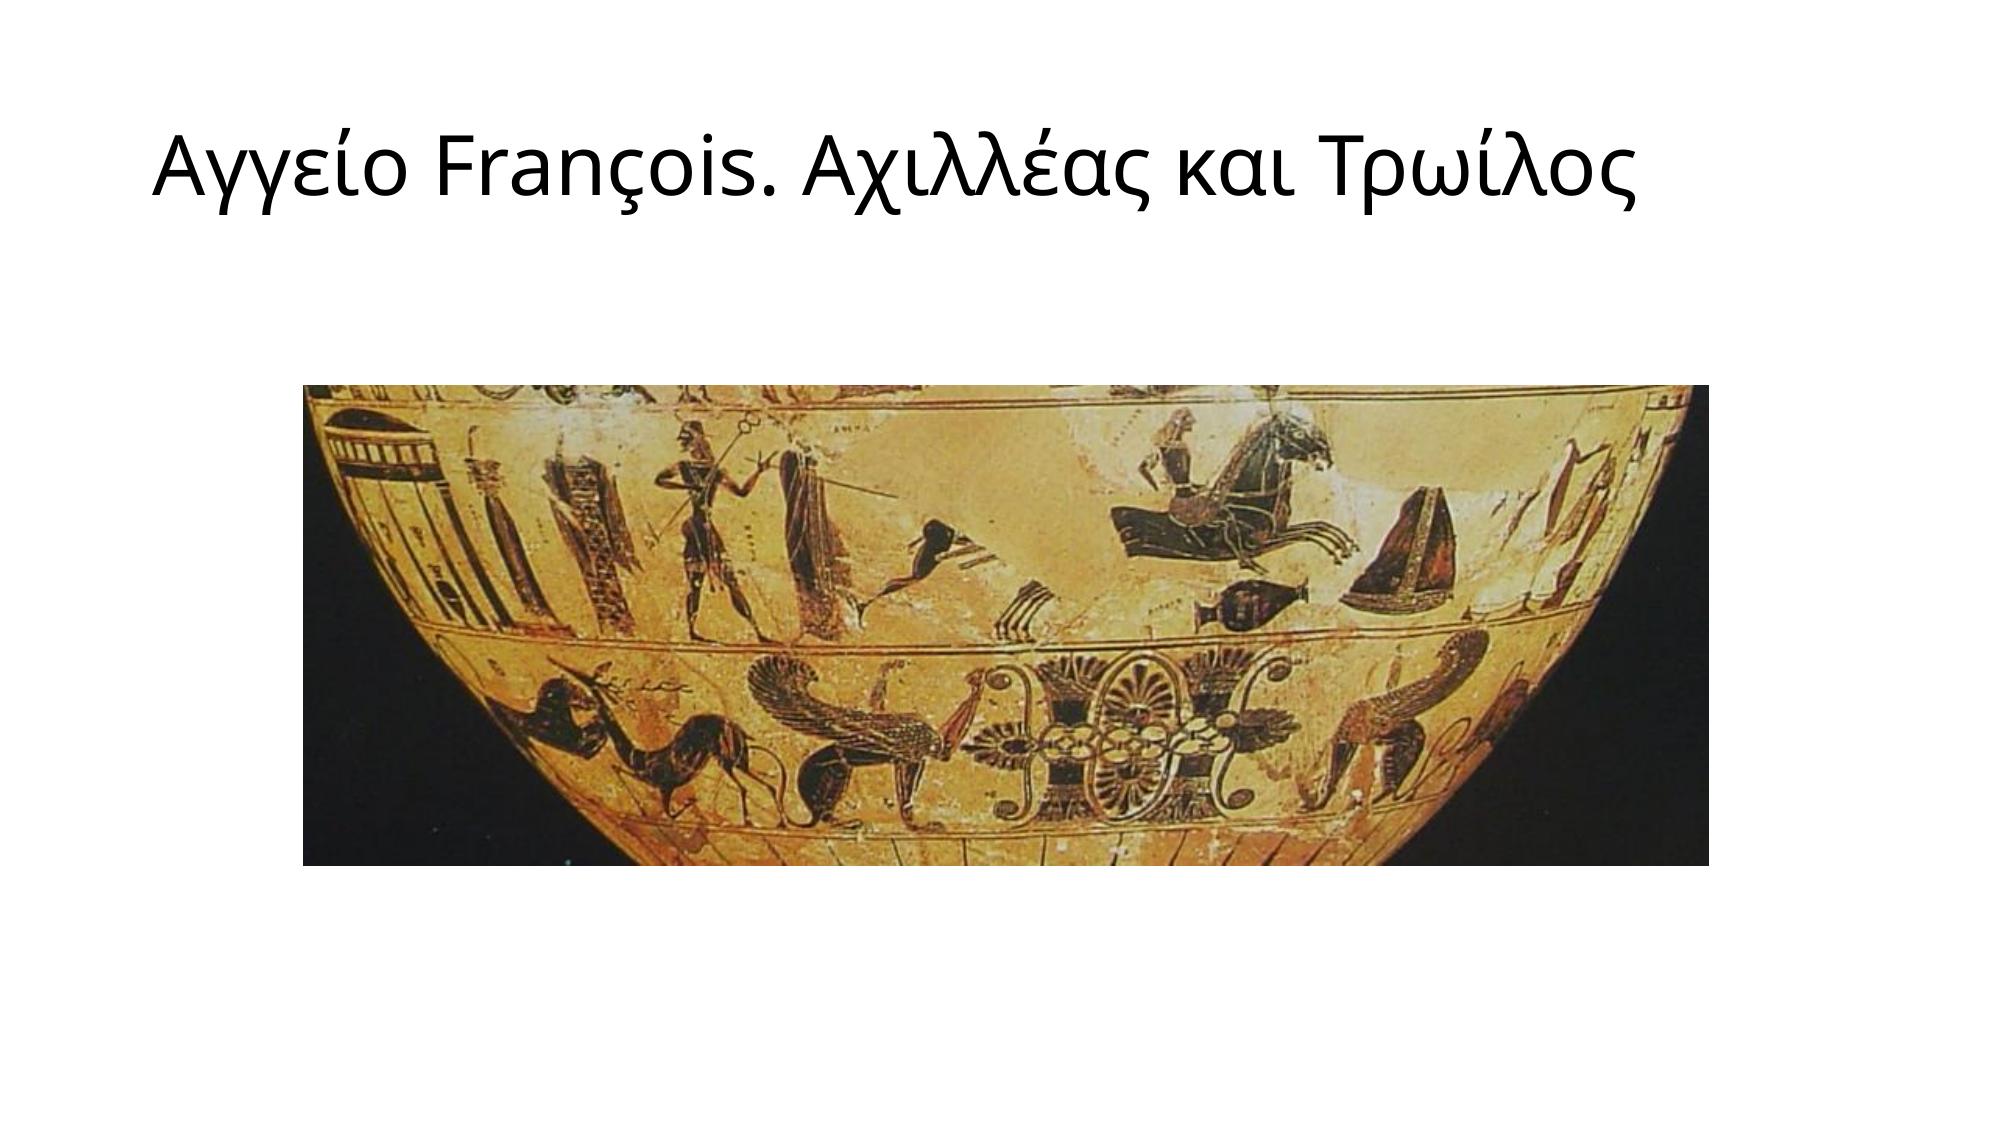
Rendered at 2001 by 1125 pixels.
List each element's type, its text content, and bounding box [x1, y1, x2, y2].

title Αγγείο François. Αχιλλέας και Τρωίλος [137, 59, 1863, 278]
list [303, 385, 1709, 866]
